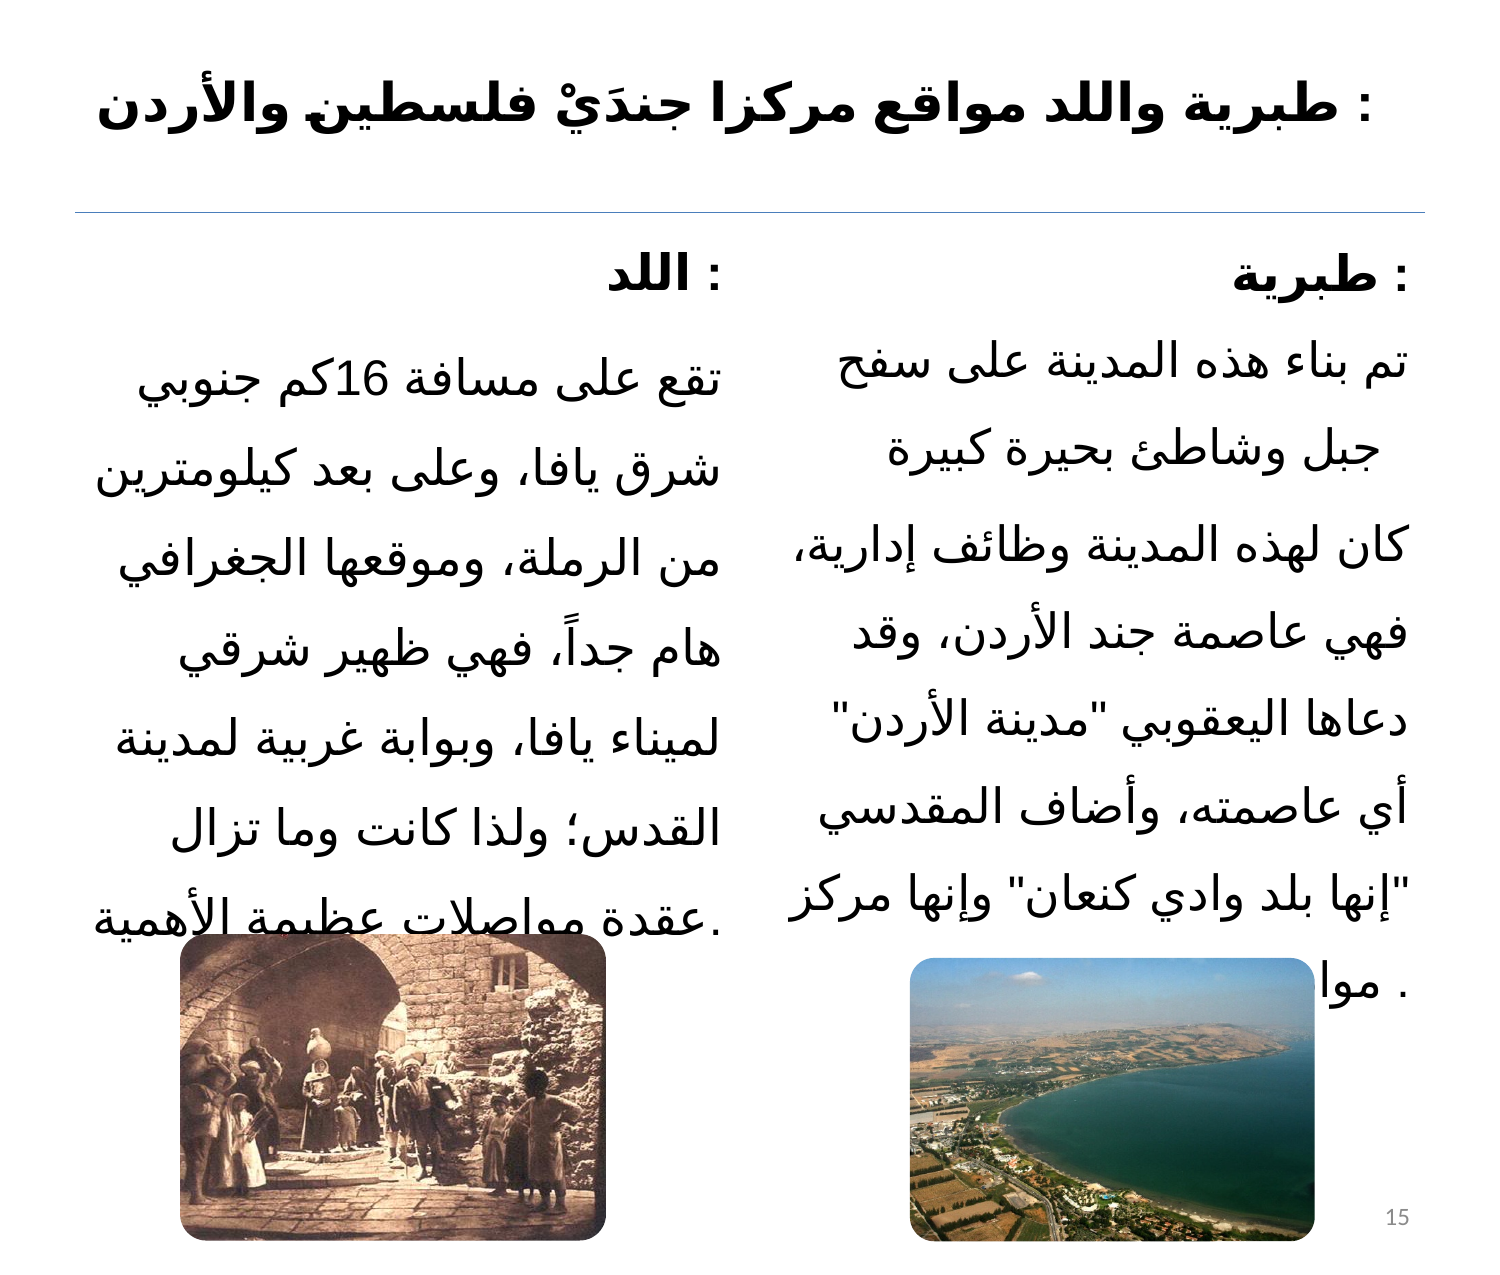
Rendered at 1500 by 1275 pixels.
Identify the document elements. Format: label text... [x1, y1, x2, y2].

title طبرية واللد مواقع مركزا جندَيْ فلسطين والأردن : [75, 51, 1425, 213]
list تقع على مسافة 16كم جنوبي شرق يافا، وعلى بعد كيلومترين من الرملة، وموقعها الجغرافي هام جداً، فهي ظهير شرقي لميناء يافا، وبوابة غربية لمدينة القدس؛ ولذا كانت وما تزال عقدة مواصلات عظيمة الأهمية. [75, 308, 738, 1043]
picture [909, 957, 1315, 1242]
picture [179, 933, 607, 1241]
slide_number 15 [1317, 1181, 1425, 1250]
list تم بناء هذه المدينة على سفح جبل وشاطئ بحيرة كبيرة كان لهذه المدينة وظائف إدارية، فهي عاصمة جند الأردن، وقد دعاها اليعقوبي "مدينة الأردن" أي عاصمته، وأضاف المقدسي "إنها بلد وادي كنعان" وإنها مركز مواصلات رئيس . [761, 292, 1425, 1027]
list طبرية : [761, 190, 1425, 292]
list اللد : [75, 189, 738, 308]
